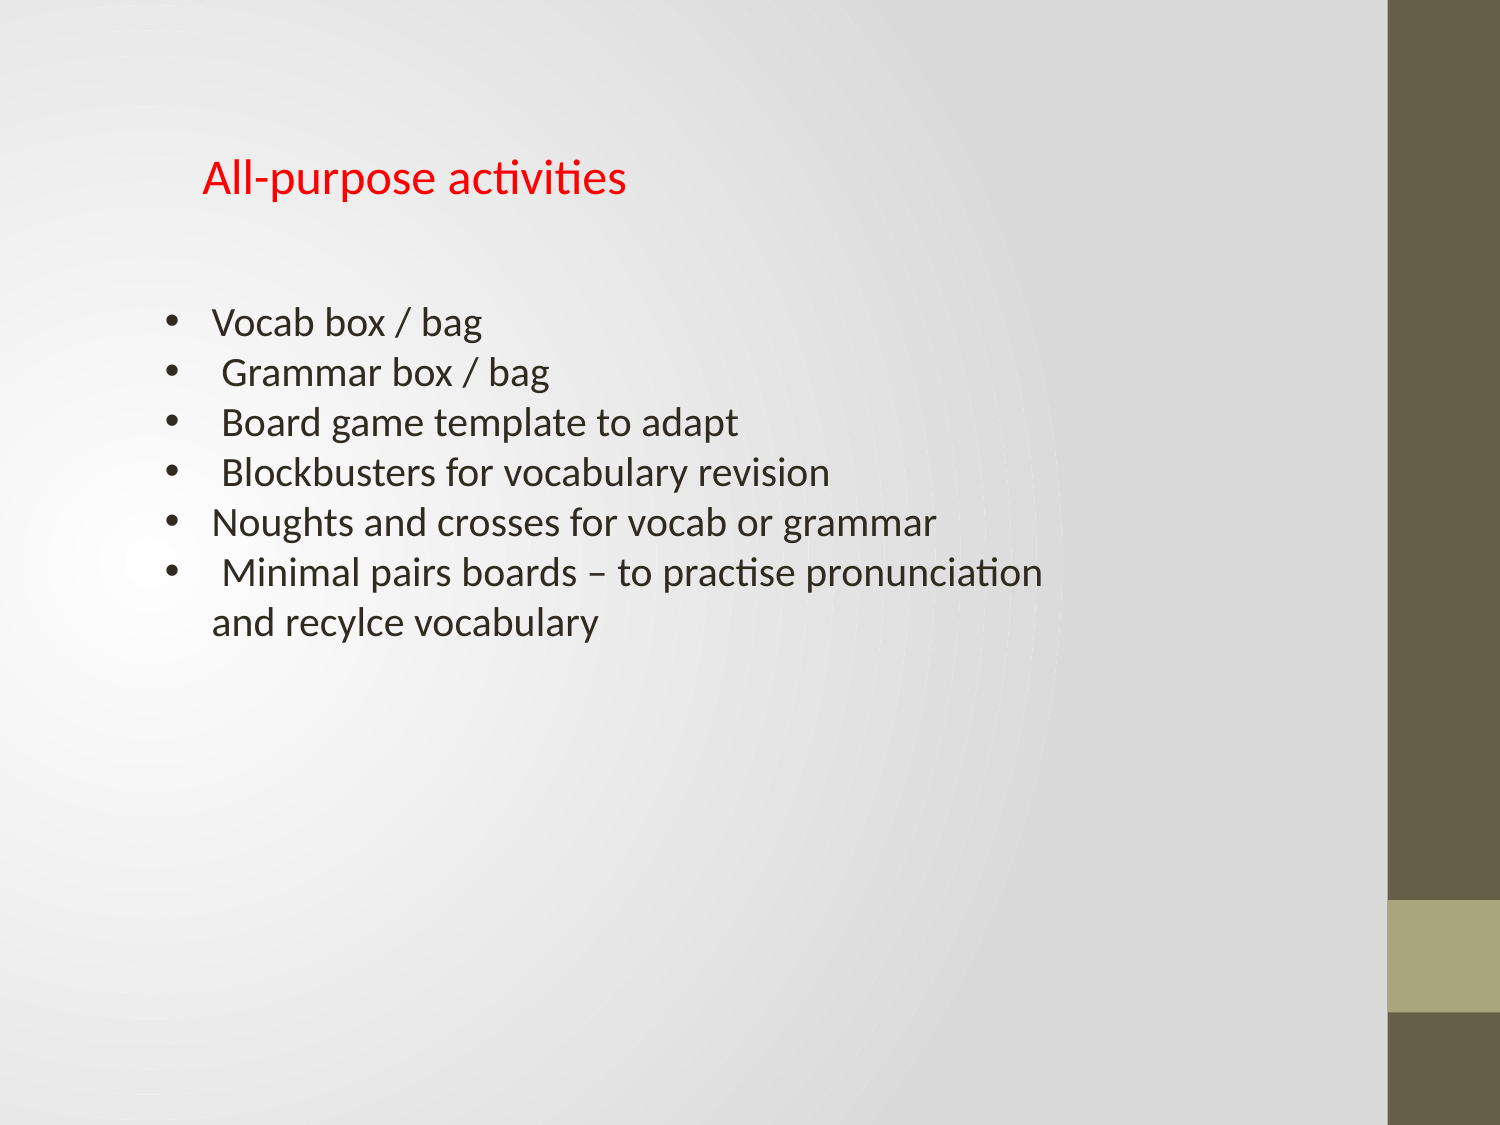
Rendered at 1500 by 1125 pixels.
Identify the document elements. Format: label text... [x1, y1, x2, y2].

text_box All-purpose activities [187, 137, 788, 213]
text_box Vocab box / bag Grammar box / bag Board game template to adapt Blockbusters for vocabulary revision Noughts and crosses for vocab or grammar Minimal pairs boards – to practise pronunciation and recylce vocabulary [150, 287, 1075, 653]
